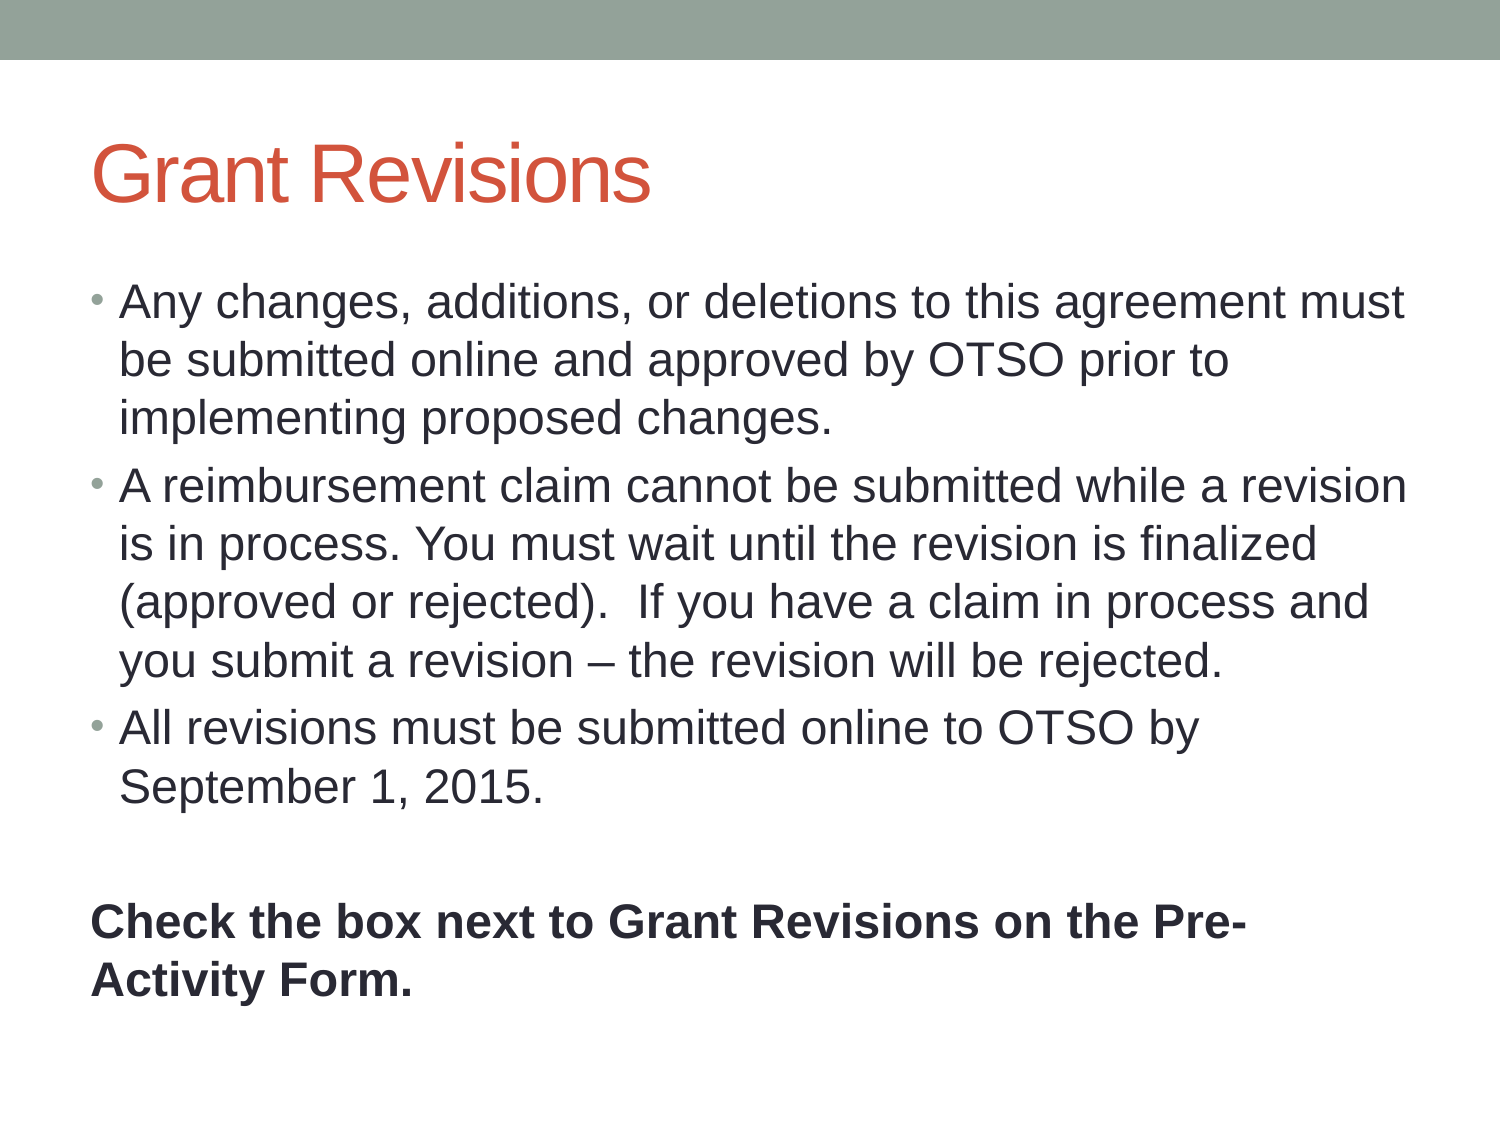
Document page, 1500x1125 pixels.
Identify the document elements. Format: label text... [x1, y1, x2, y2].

title Grant Revisions [75, 87, 1425, 250]
list Any changes, additions, or deletions to this agreement must be submitted online and approved by OTSO prior to implementing proposed changes. A reimbursement claim cannot be submitted while a revision is in process. You must wait until the revision is finalized (approved or rejected). If you have a claim in process and you submit a revision – the revision will be rejected. All revisions must be submitted online to OTSO by September 1, 2015. Check the box next to Grant Revisions on the Pre-Activity Form. [75, 262, 1425, 1063]
